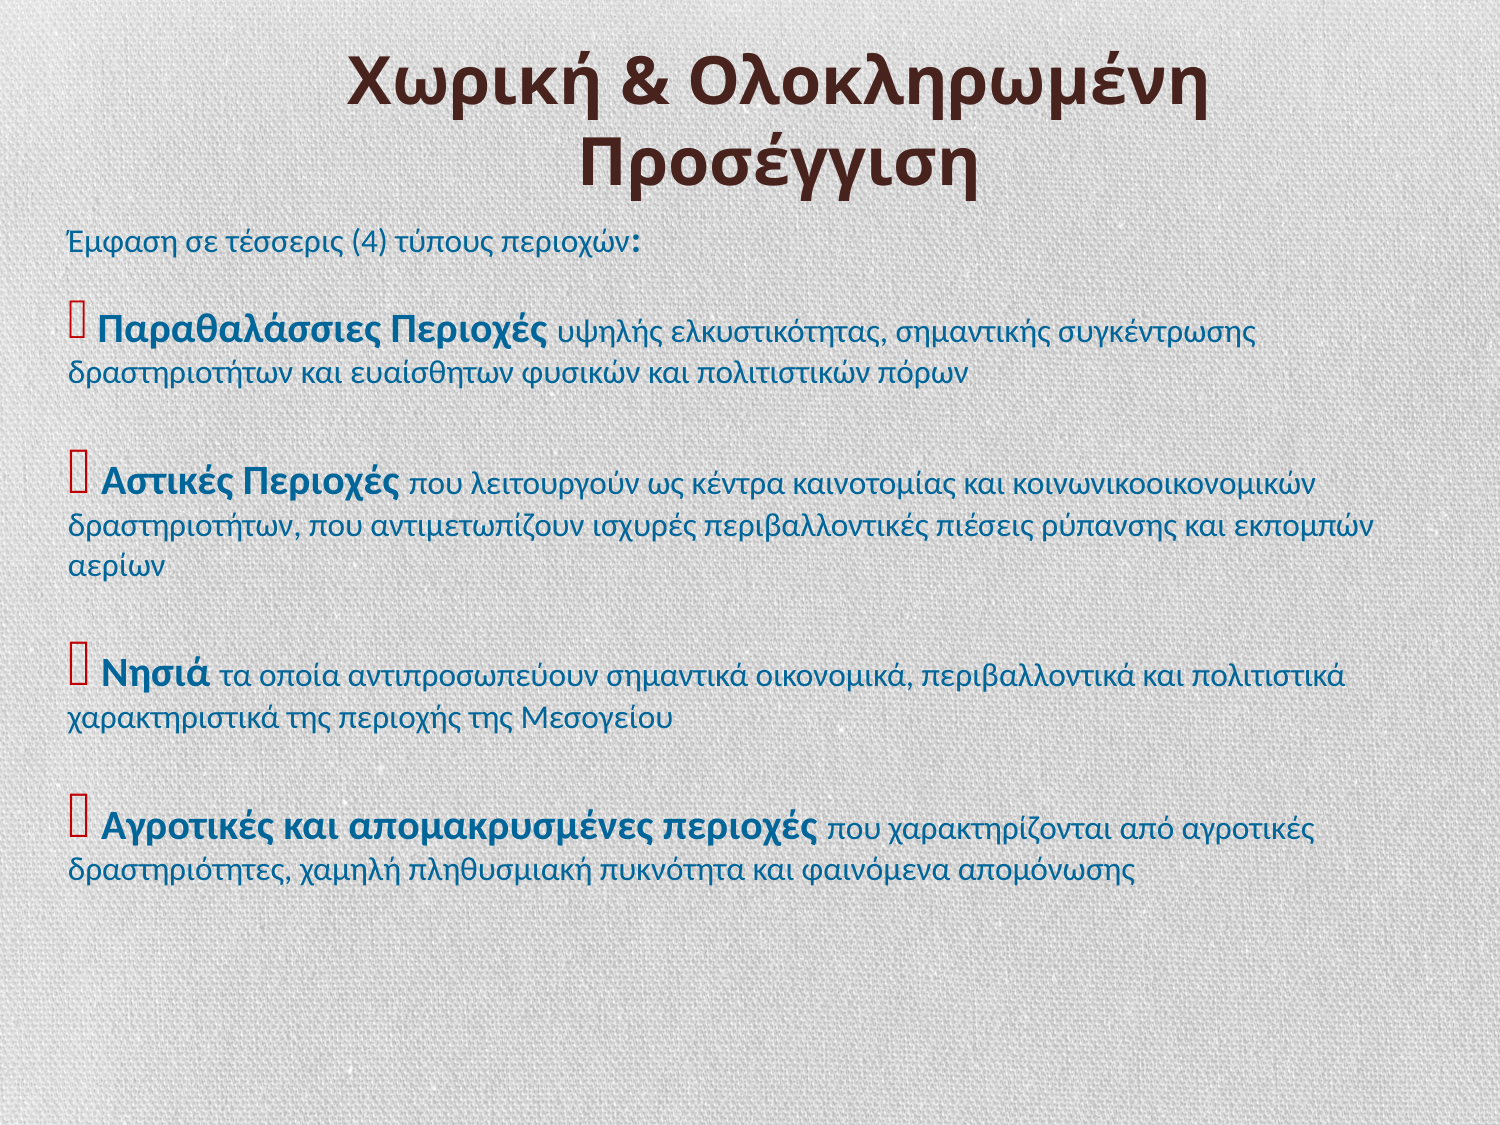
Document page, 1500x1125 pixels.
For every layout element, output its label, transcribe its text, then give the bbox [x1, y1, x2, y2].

text_box Έμφαση σε τέσσερις (4) τύπους περιοχών: Παραθαλάσσιες Περιοχές υψηλής ελκυστικότητας, σημαντικής συγκέντρωσης δραστηριοτήτων και ευαίσθητων φυσικών και πολιτιστικών πόρων Αστικές Περιοχές που λειτουργούν ως κέντρα καινοτομίας και κοινωνικοοικονομικών δραστηριοτήτων, που αντιμετωπίζουν ισχυρές περιβαλλοντικές πιέσεις ρύπανσης και εκπομπών αερίων Νησιά τα οποία αντιπροσωπεύουν σημαντικά οικονομικά, περιβαλλοντικά και πολιτιστικά χαρακτηριστικά της περιοχής της Μεσογείου Αγροτικές και απομακρυσμένες περιοχές που χαρακτηρίζονται από αγροτικές δραστηριότητες, χαμηλή πληθυσμιακή πυκνότητα και φαινόμενα απομόνωσης [53, 208, 1406, 895]
text_box Χωρική & Ολοκληρωμένη Προσέγγιση [206, 30, 1353, 206]
